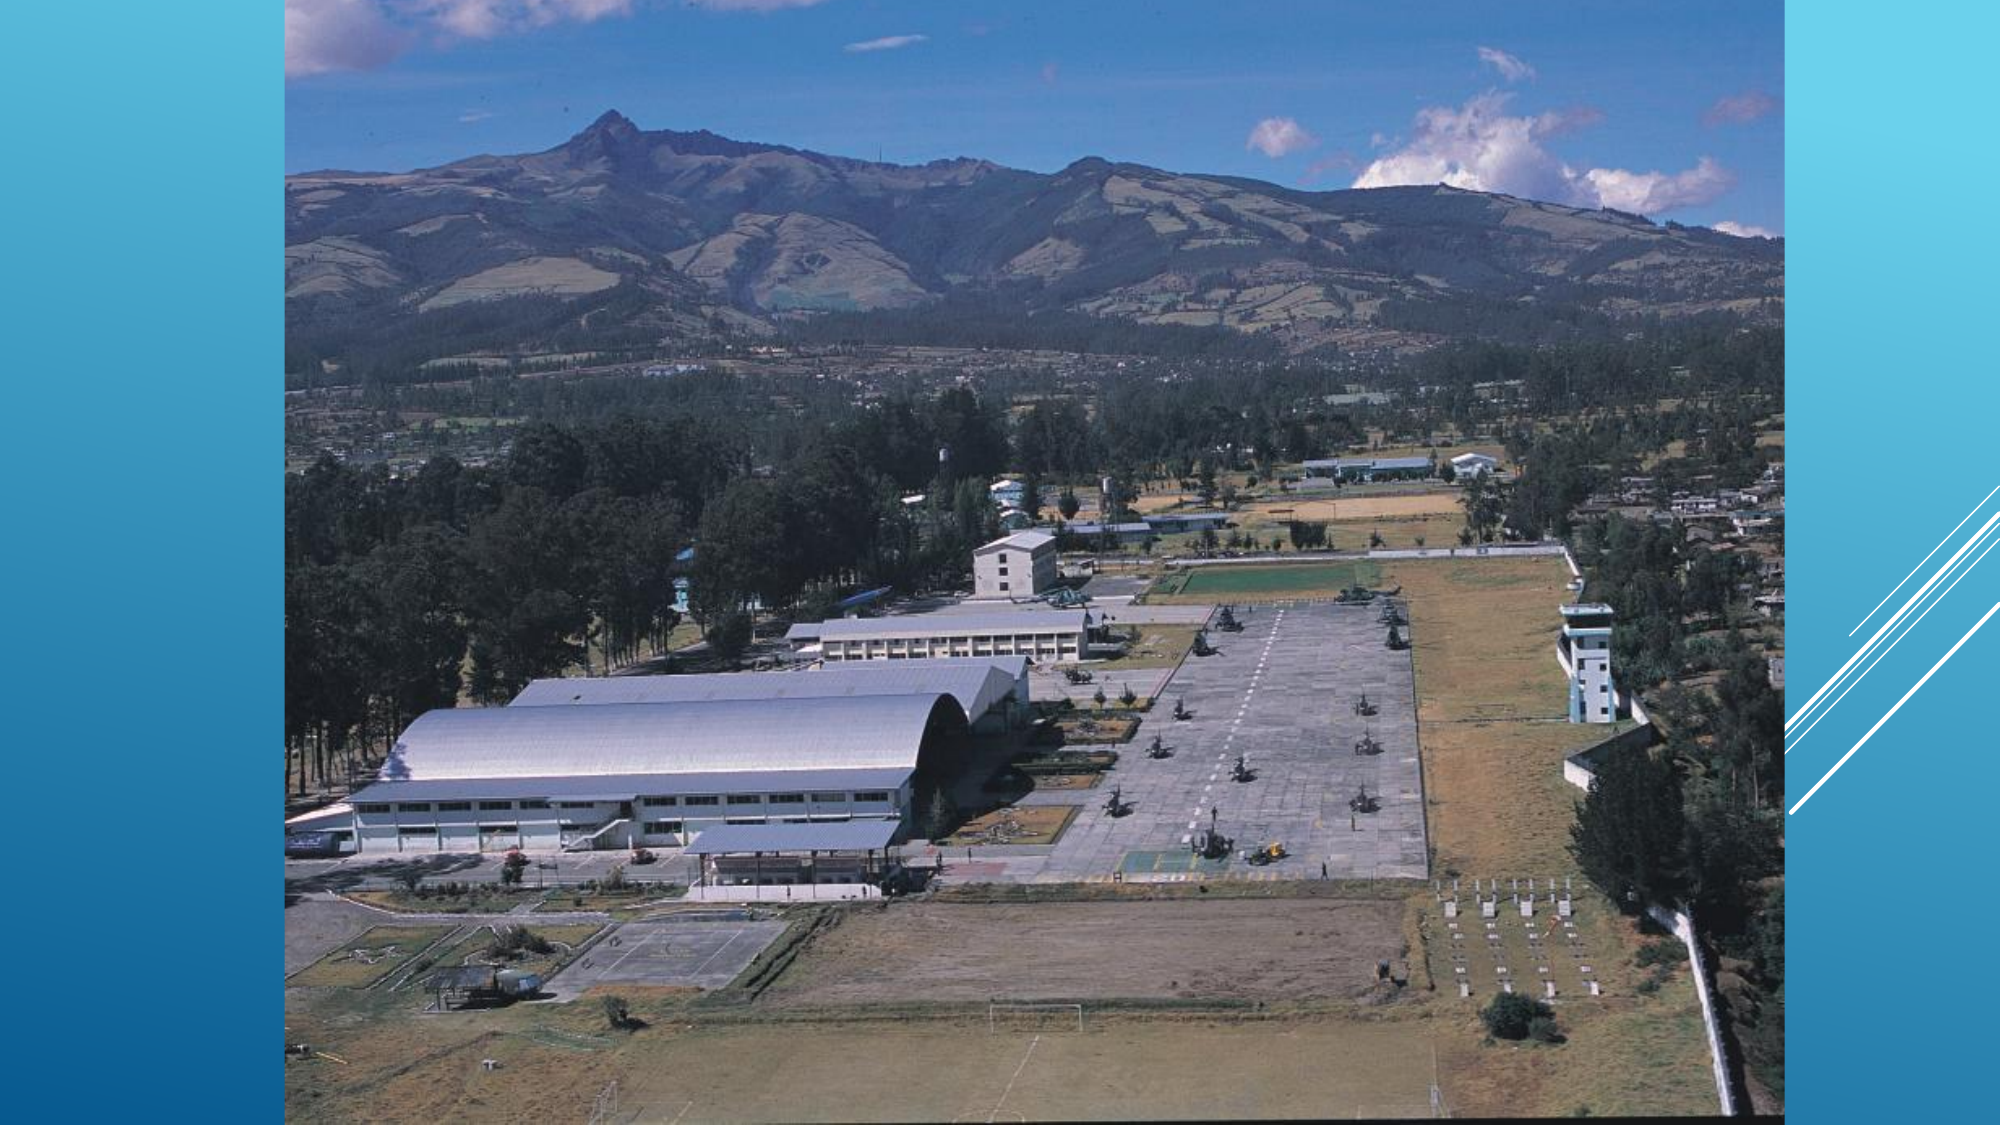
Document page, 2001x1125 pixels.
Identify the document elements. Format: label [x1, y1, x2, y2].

picture [284, 0, 1785, 1125]
